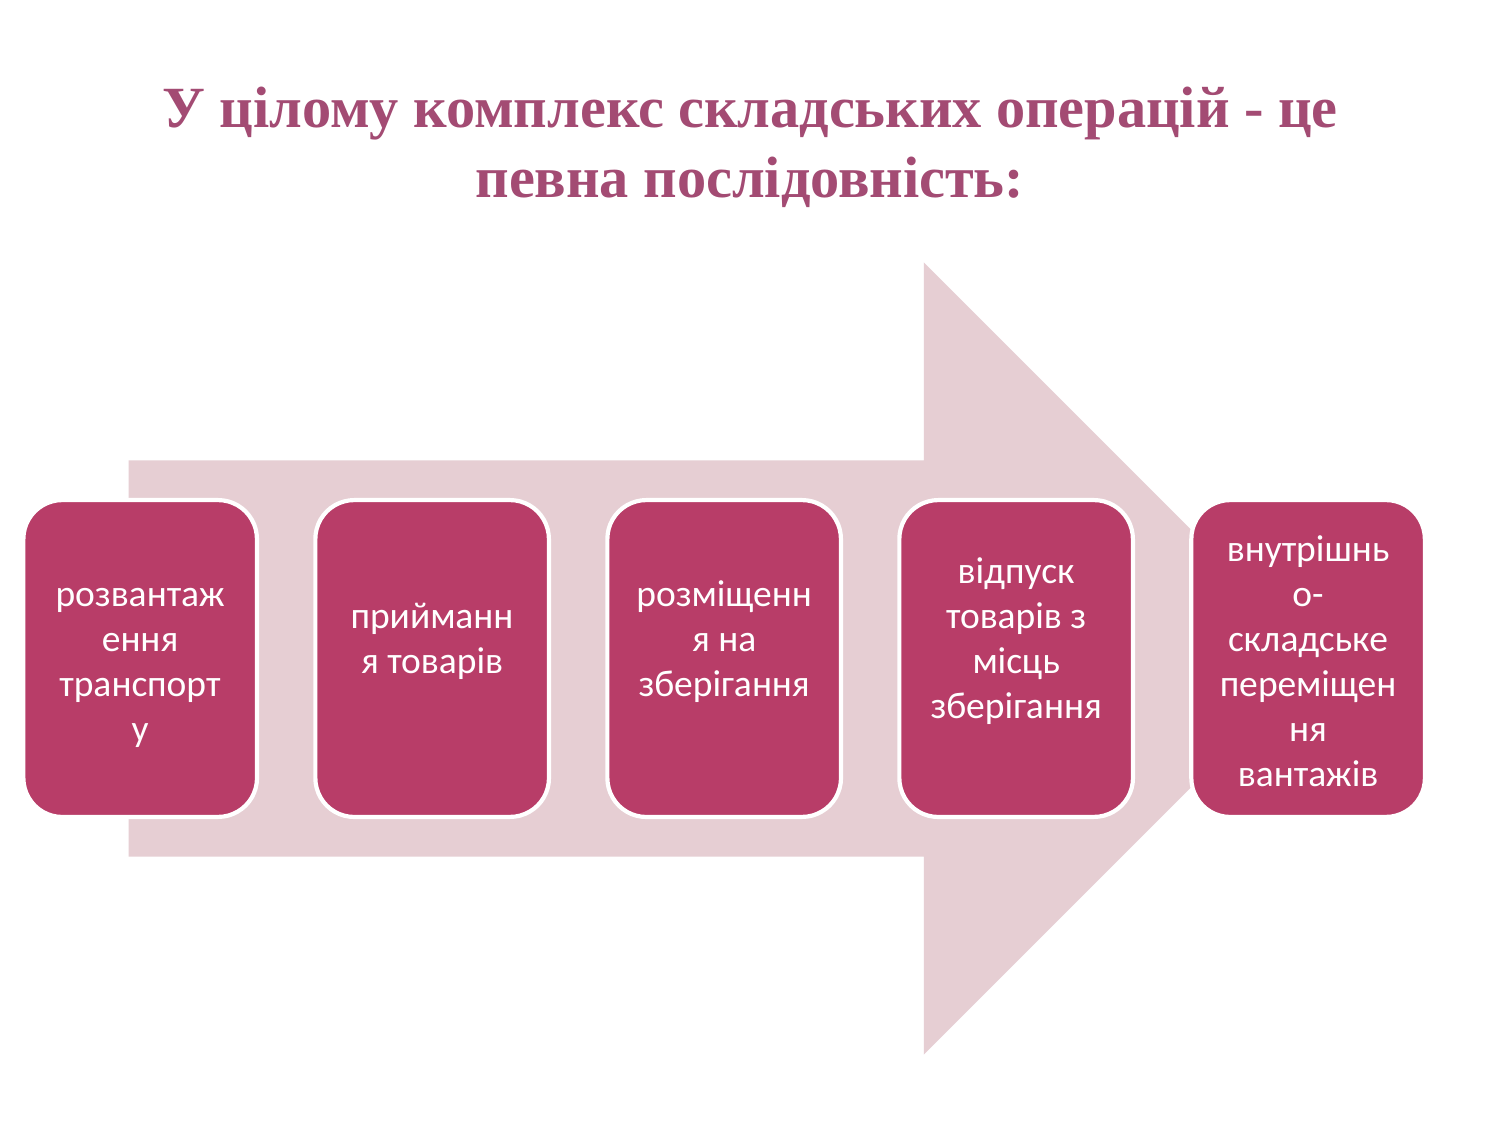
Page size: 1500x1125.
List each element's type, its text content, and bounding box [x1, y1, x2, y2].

title У цілому комплекс складських операцій - це певна послідовність: [75, 45, 1425, 233]
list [23, 262, 1426, 1055]
